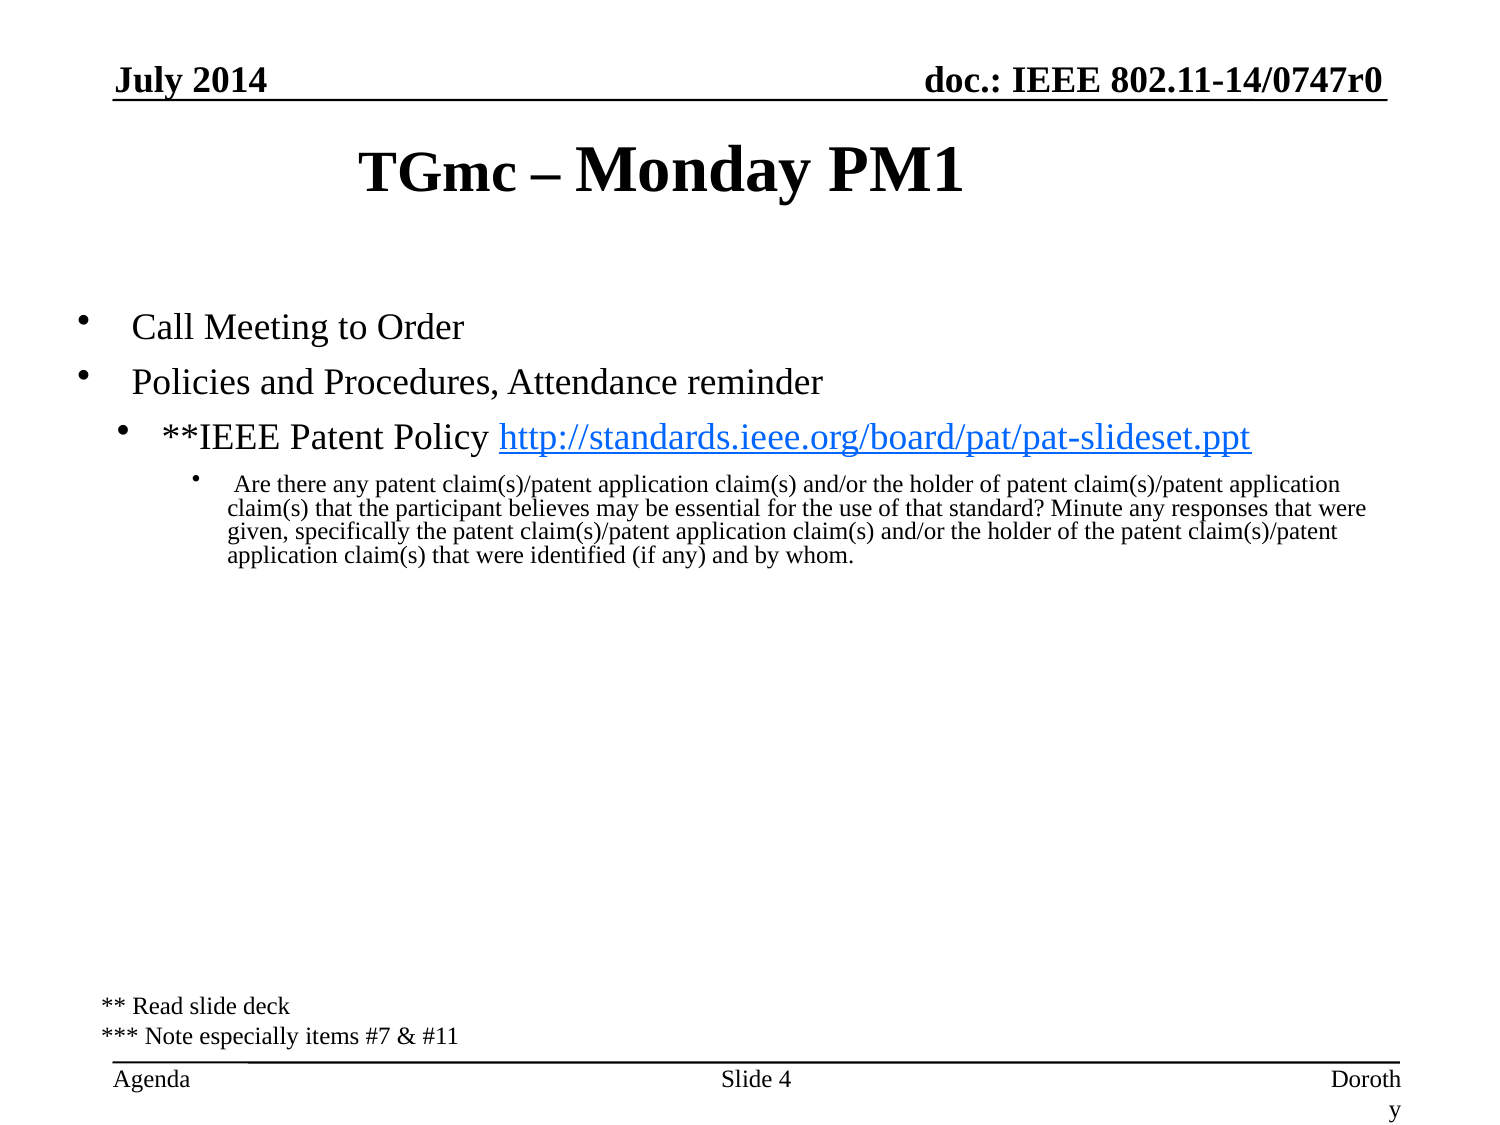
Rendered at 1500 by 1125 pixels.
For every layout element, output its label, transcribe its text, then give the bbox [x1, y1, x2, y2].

title TGmc – Monday PM1 [24, 99, 1300, 275]
text_box ** Read slide deck *** Note especially items #7 & #11 [86, 982, 475, 1088]
text_box [112, 0, 1388, 137]
footer Dorothy Stanley, Aruba Networks [1325, 1062, 1402, 1093]
slide_number Slide 4 [712, 1062, 800, 1093]
text_box Call Meeting to Order Policies and Procedures, Attendance reminder **IEEE Patent Policy http://standards.ieee.org/board/pat/pat-slideset.ppt Are there any patent claim(s)/patent application claim(s) and/or the holder of patent claim(s)/patent application claim(s) that the participant believes may be essential for the use of that standard? Minute any responses that were given, specifically the patent claim(s)/patent application claim(s) and/or the holder of the patent claim(s)/patent application claim(s) that were identified (if any) and by whom. [62, 303, 1388, 577]
text_box [62, 137, 1450, 1050]
